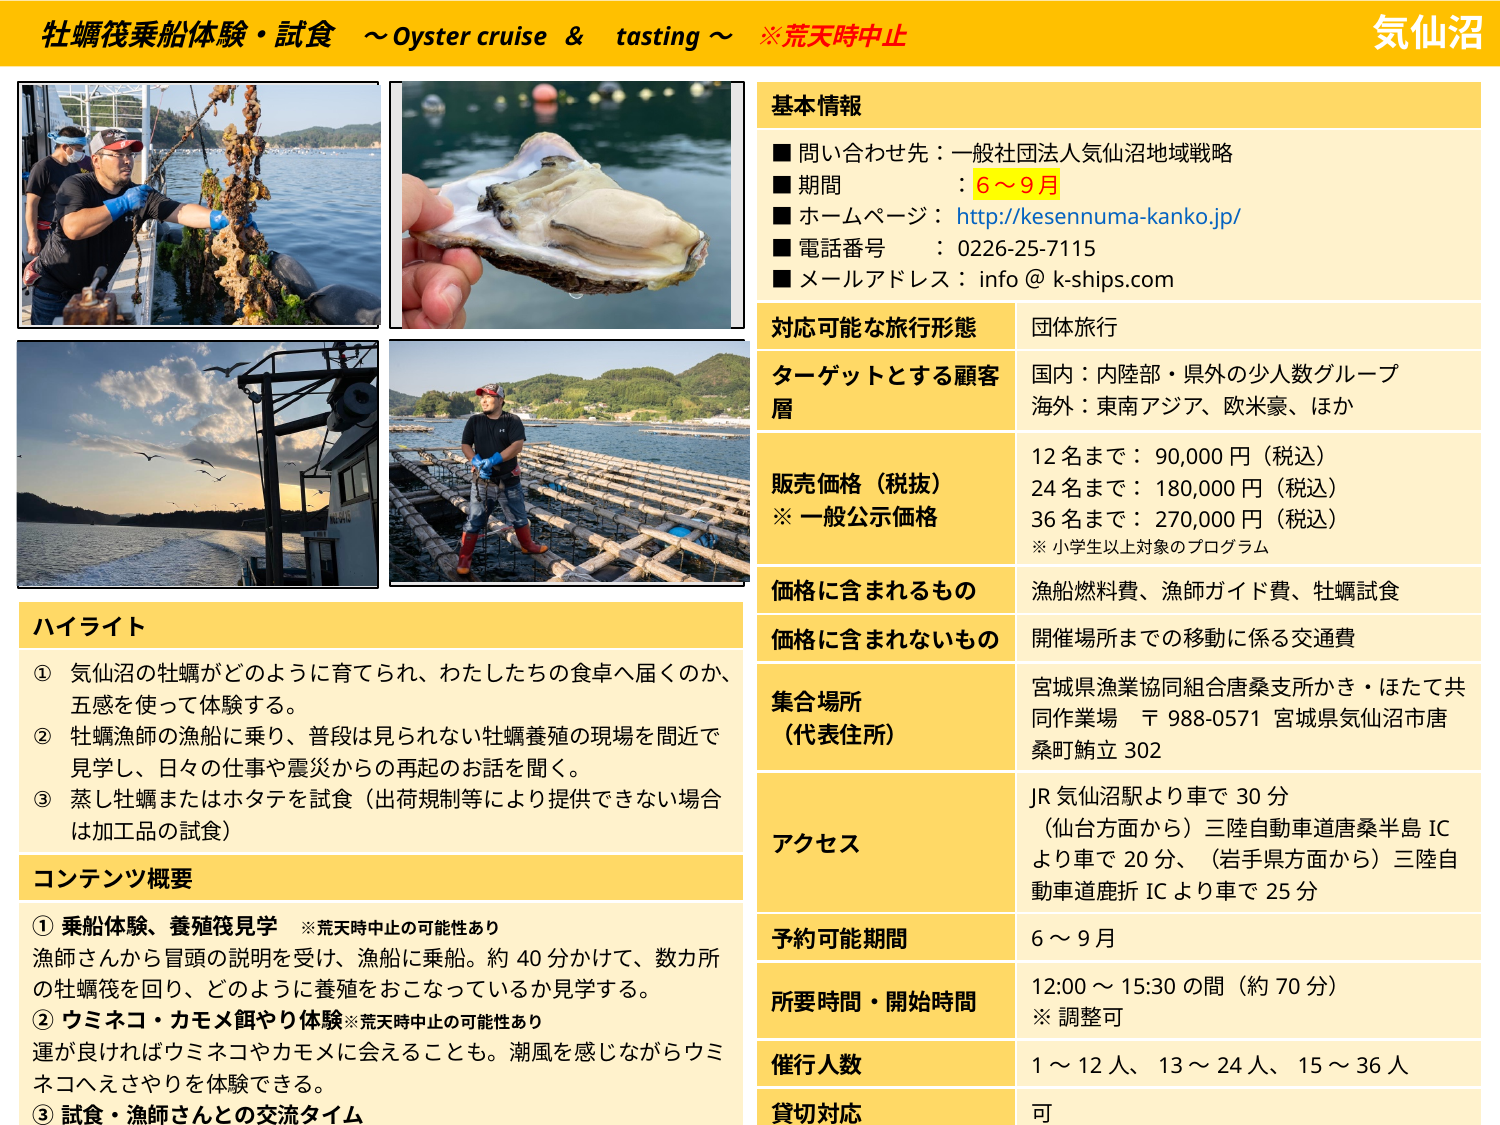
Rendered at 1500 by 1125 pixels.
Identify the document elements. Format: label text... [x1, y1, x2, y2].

text_box 牡蠣筏乗船体験・試食 〜Oyster cruise ＆ tasting〜 ※荒天時中止 [24, 2, 1234, 65]
table_cell 漁船燃料費、漁師ガイド費、牡蠣試食 [1017, 567, 1481, 613]
table_cell 1～12人、13～24人、15～36人 [1017, 1041, 1481, 1086]
table_cell ■問い合わせ先：一般社団法人気仙沼地域戦略 ■期間 ：６～９月 ■ホームページ：http://kesennuma-kanko.jp/ ■電話番号 ：0226-25-7115 ■メールアドレス：info＠k-ships.com [757, 130, 1481, 300]
table_cell 対応可能な旅行形態 [757, 303, 1015, 349]
table_cell 催行人数 [757, 1041, 1015, 1086]
table_header 基本情報 [757, 82, 1481, 128]
table_cell 集合場所 （代表住所） [757, 664, 1015, 770]
table_cell 開催場所までの移動に係る交通費 [1017, 615, 1481, 661]
table_cell 貸切対応 [757, 1089, 1015, 1125]
picture [389, 341, 751, 582]
text_box 写真② [730, 80, 746, 330]
table_cell 気仙沼の牡蠣がどのように育てられ、わたしたちの食卓へ届くのか、五感を使って体験する。 牡蠣漁師の漁船に乗り、普段は見られない牡蠣養殖の現場を間近で見学し、日々の仕事や震災からの再起のお話を聞く。 蒸し牡蠣またはホタテを試食（出荷規制等により提供できない場合は加工品の試食） [19, 650, 743, 852]
table_cell 宮城県漁業協同組合唐桑支所かき・ほたて共同作業場 〒988-0571 宮城県気仙沼市唐桑町鮪立302 [1017, 664, 1481, 770]
table_cell 所要時間・開始時間 [757, 963, 1015, 1038]
table_cell ①乗船体験、養殖筏見学 ※荒天時中止の可能性あり 漁師さんから冒頭の説明を受け、漁船に乗船。約40分かけて、数カ所の牡蠣筏を回り、どのように養殖をおこなっているか見学する。 ②ウミネコ・カモメ餌やり体験※荒天時中止の可能性あり 運が良ければウミネコやカモメに会えることも。潮風を感じながらウミネコへえさやりを体験できる。 ③試食・漁師さんとの交流タイム 陸に戻ったら、蒸し牡蠣を試食。聞きたいこと、知りたいことを、漁師さんに直接聞くことができる貴重なタイミング。（水揚げの状況によって変更の可能性あり） [19, 903, 743, 1125]
table_cell 国内：内陸部・県外の少人数グループ 海外：東南アジア、欧米豪、ほか [1017, 351, 1481, 430]
table_cell コンテンツ概要 [19, 855, 743, 900]
text_box 写真① [16, 80, 380, 330]
table_cell 価格に含まれるもの [757, 567, 1015, 613]
text_box [0, 0, 1500, 67]
table_cell 可 [1017, 1089, 1481, 1125]
text_box 気仙沼 [1234, 2, 1500, 62]
table_header ハイライト [19, 602, 743, 648]
table_cell 12:00〜15:30の間（約70分） ※調整可 [1017, 963, 1481, 1038]
picture [22, 85, 382, 325]
picture [402, 81, 732, 329]
table_cell 6～9月 [1017, 914, 1481, 960]
table_cell アクセス [757, 773, 1015, 912]
table_cell JR気仙沼駅より車で30分 （仙台方面から）三陸自動車道唐桑半島ICより車で20分、（岩手県方面から）三陸自動車道鹿折ICより車で25分 [1017, 773, 1481, 912]
table_cell ターゲットとする顧客層 [757, 351, 1015, 430]
table_cell 価格に含まれないもの [757, 615, 1015, 661]
table_cell 12名まで：90,000円（税込） 24名まで：180,000円（税込） 36名まで：270,000円（税込） ※小学生以上対象のプログラム [1017, 433, 1481, 564]
table_cell 販売価格（税抜） ※一般公示価格 [757, 433, 1015, 564]
table_cell 団体旅行 [1017, 303, 1481, 349]
text_box 写真② [388, 80, 403, 330]
picture [16, 341, 378, 587]
table_cell 予約可能期間 [757, 914, 1015, 960]
